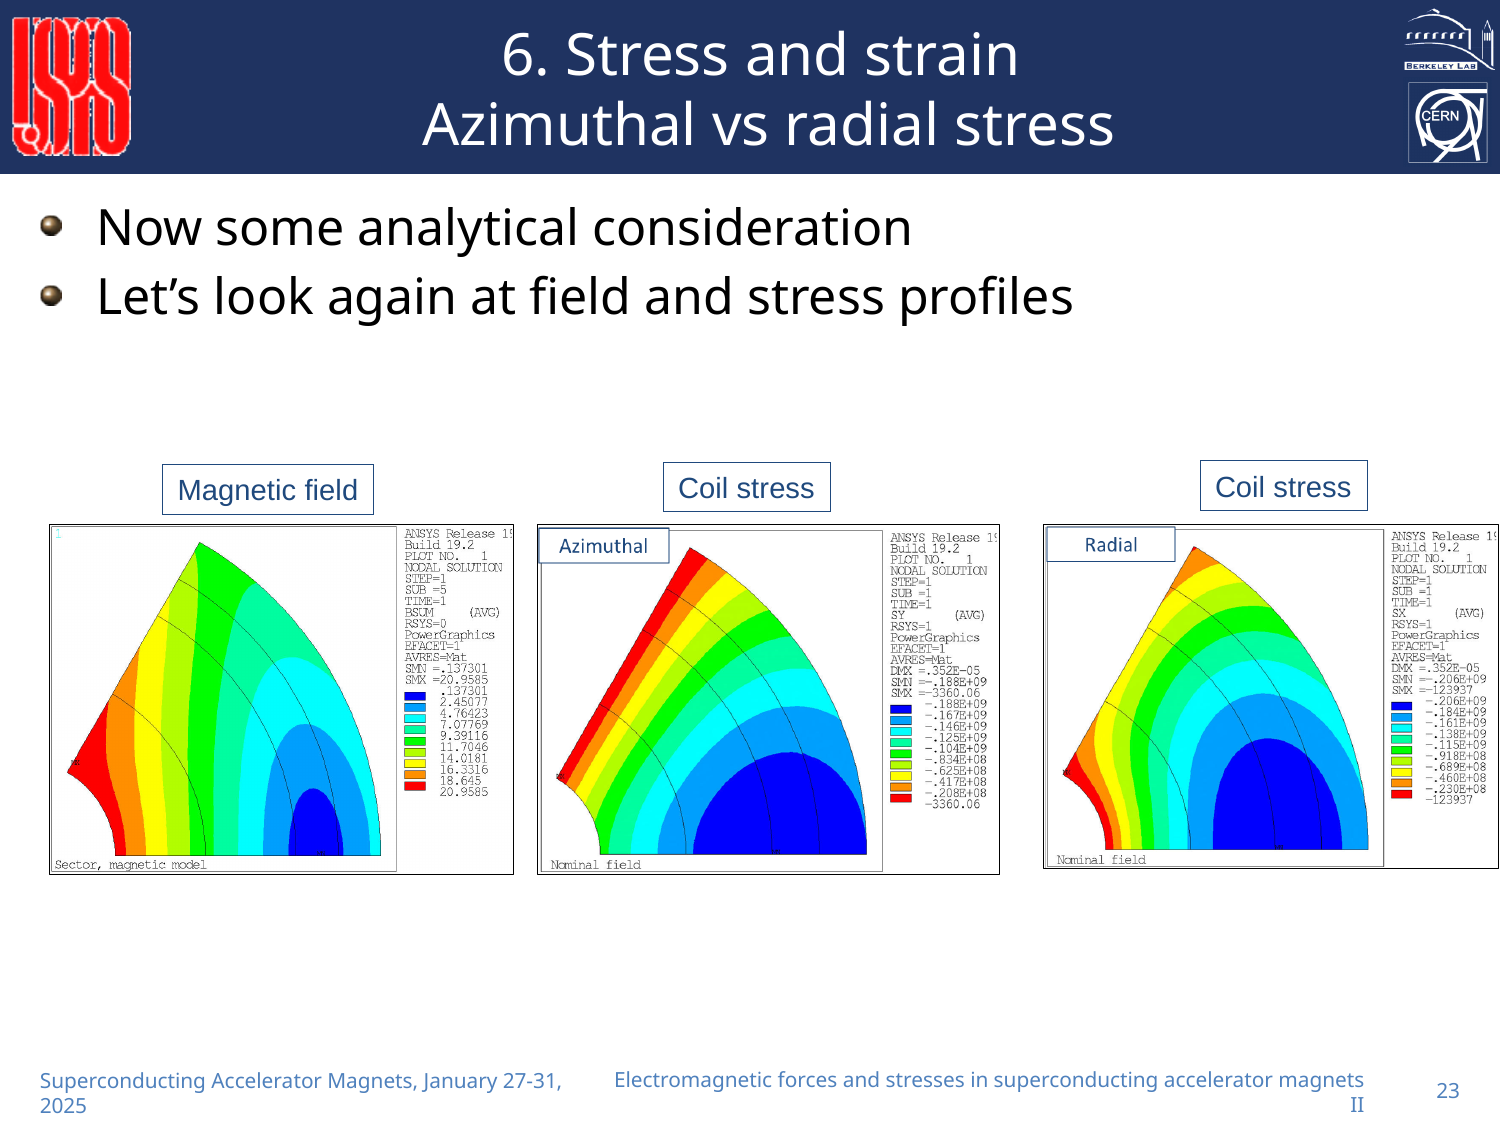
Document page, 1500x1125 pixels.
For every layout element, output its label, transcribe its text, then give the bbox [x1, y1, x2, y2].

text_box Coil stress [663, 462, 831, 512]
slide_number 23 [1400, 1072, 1475, 1111]
picture [49, 524, 514, 874]
text_box Coil stress [1200, 460, 1368, 511]
picture [39, 284, 62, 306]
picture [11, 16, 131, 156]
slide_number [24, 1073, 613, 1113]
footer Electromagnetic forces and stresses in superconducting accelerator magnets II [598, 1072, 1380, 1111]
picture [1043, 524, 1499, 869]
title 6. Stress and strain Azimuthal vs radial stress [137, 0, 1400, 175]
text_box Magnetic field [162, 464, 374, 515]
picture [39, 214, 62, 236]
picture [1403, 7, 1495, 71]
picture [1403, 77, 1492, 167]
picture [538, 524, 1000, 874]
list Now some analytical consideration Let’s look again at field and stress profiles [24, 187, 1475, 1063]
